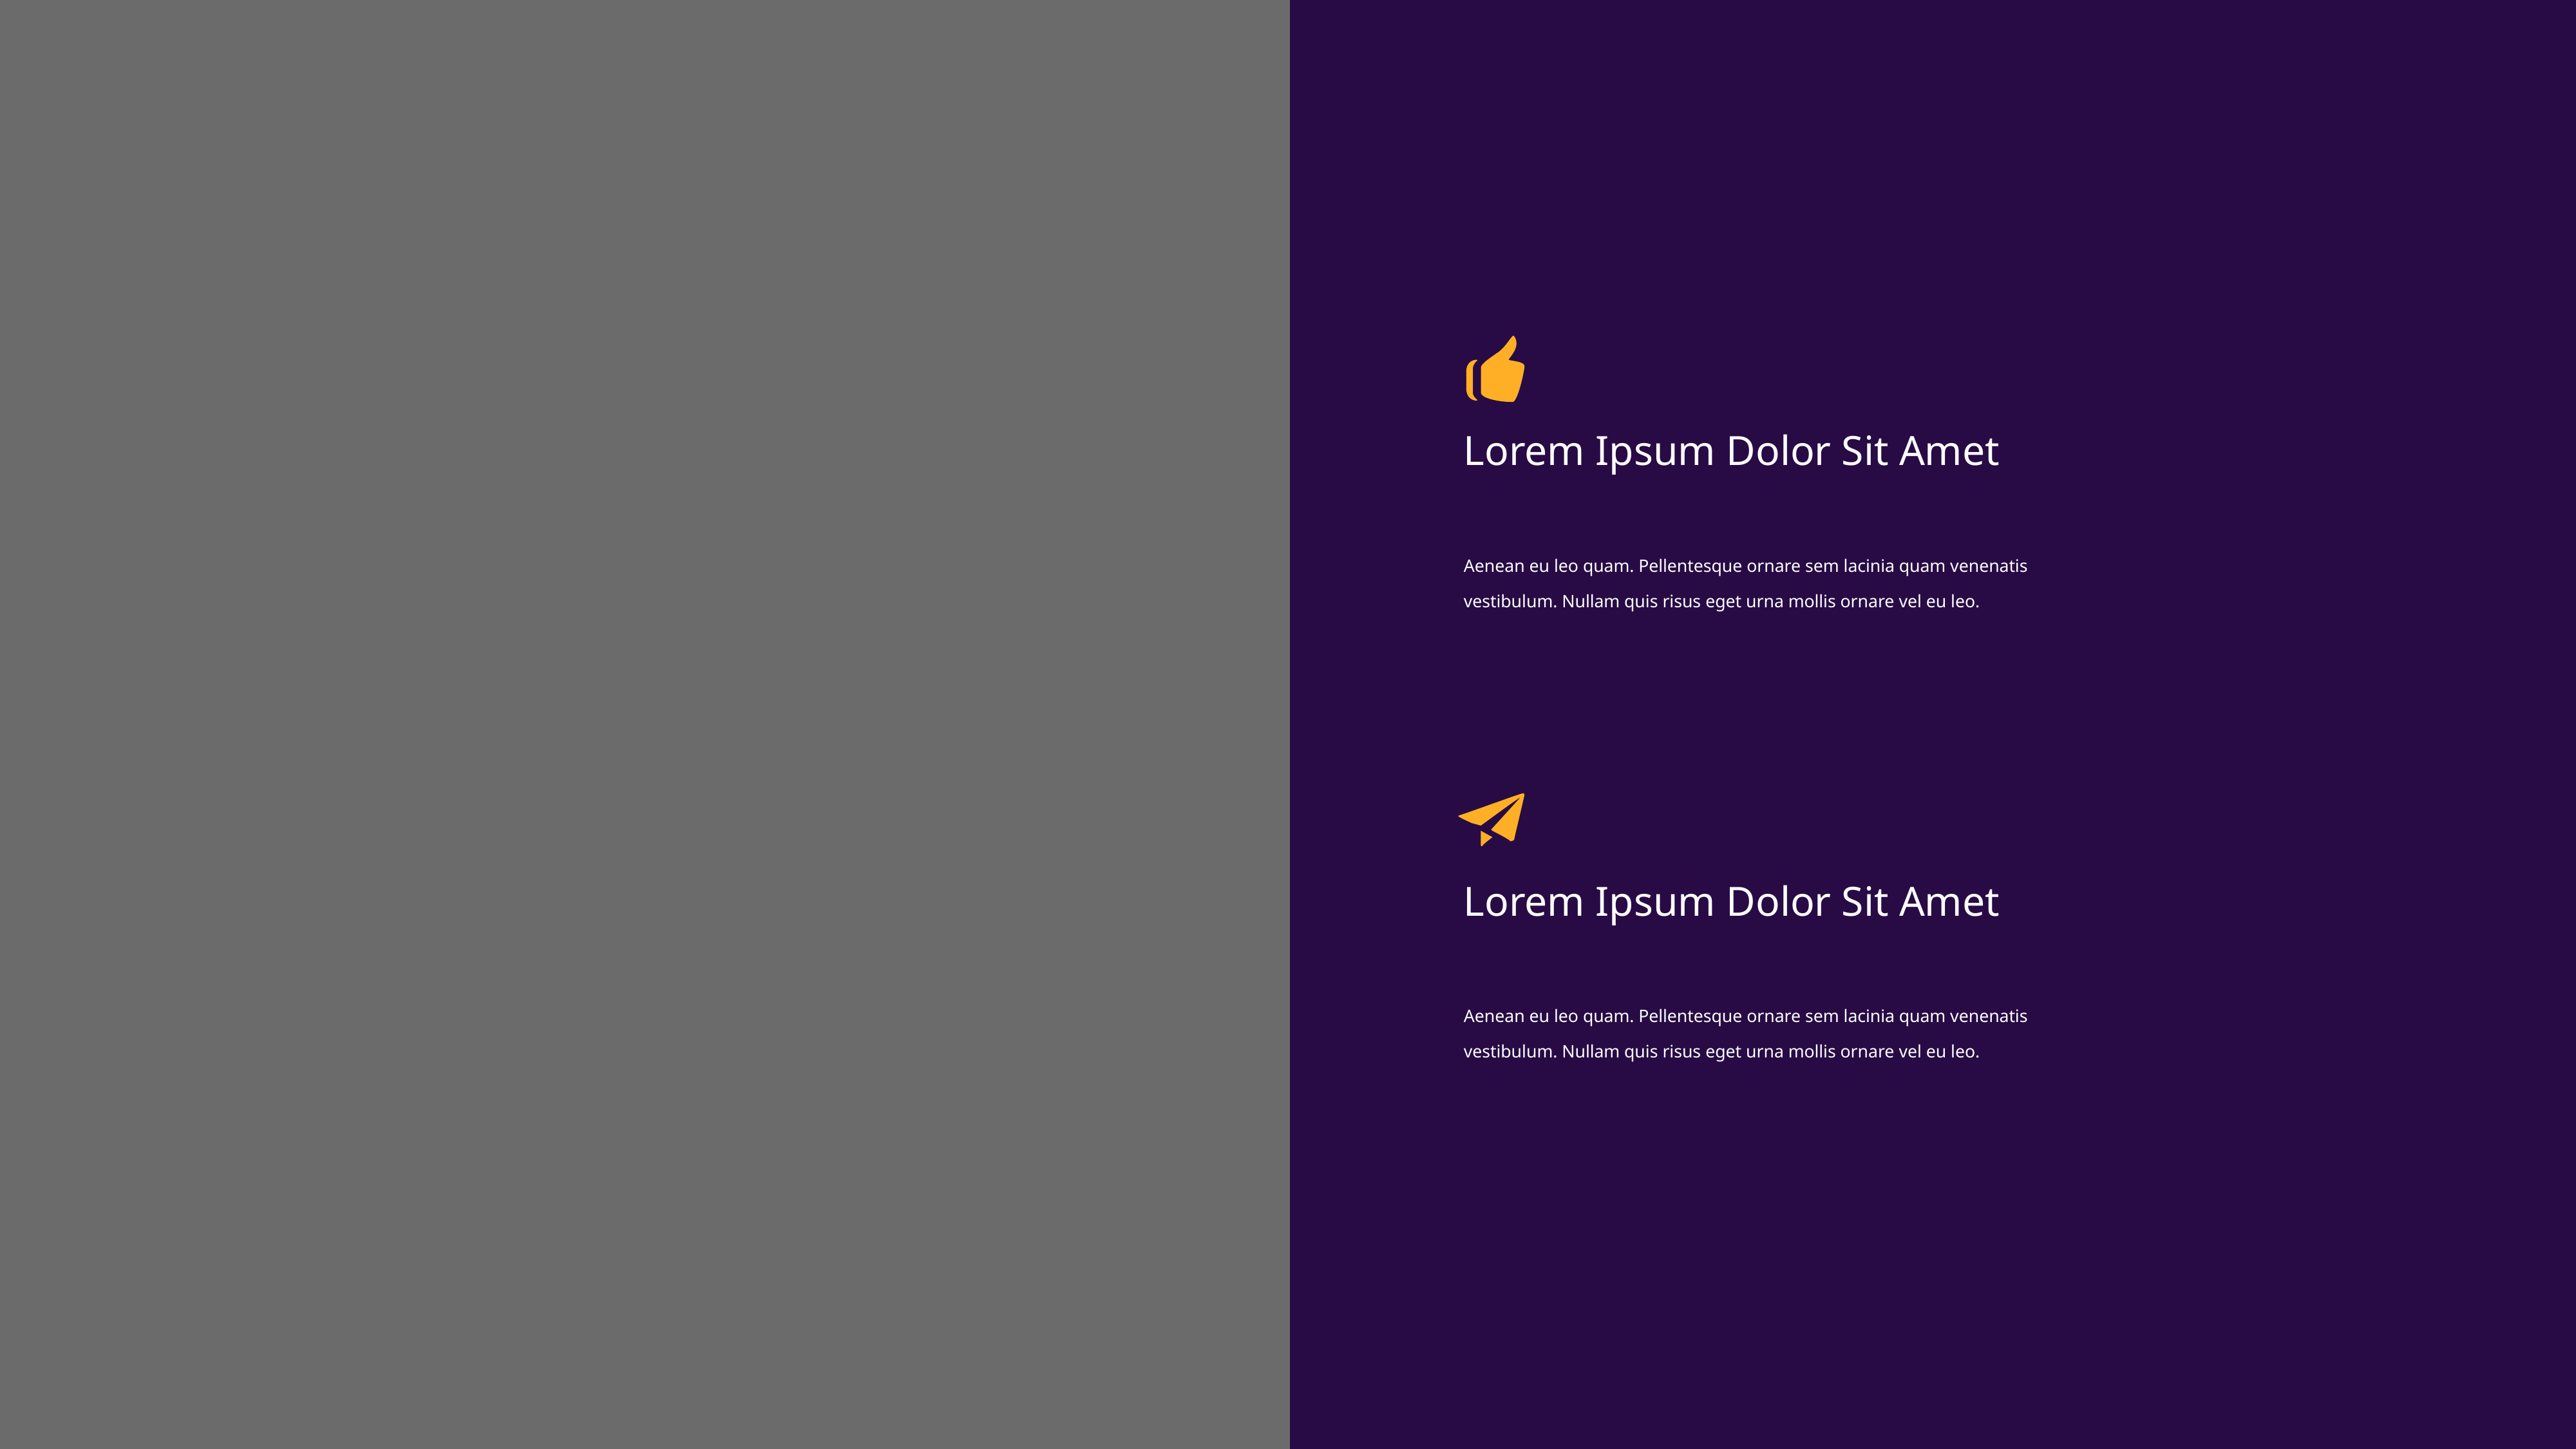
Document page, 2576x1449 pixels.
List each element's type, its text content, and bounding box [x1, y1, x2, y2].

picture [0, 0, 1291, 1449]
text_box Lorem Ipsum Dolor Sit Amet [1458, 419, 2035, 479]
text_box Lorem Ipsum Dolor Sit Amet [1458, 869, 2035, 930]
text_box [1481, 336, 1525, 402]
text_box [1458, 793, 1525, 842]
text_box [1481, 831, 1493, 846]
text_box Aenean eu leo quam. Pellentesque ornare sem lacinia quam venenatis vestibulum. Nullam quis risus eget urna mollis ornare vel eu leo. [1458, 991, 2079, 1074]
text_box Aenean eu leo quam. Pellentesque ornare sem lacinia quam venenatis vestibulum. Nullam quis risus eget urna mollis ornare vel eu leo. [1458, 540, 2079, 623]
text_box [1466, 359, 1478, 401]
